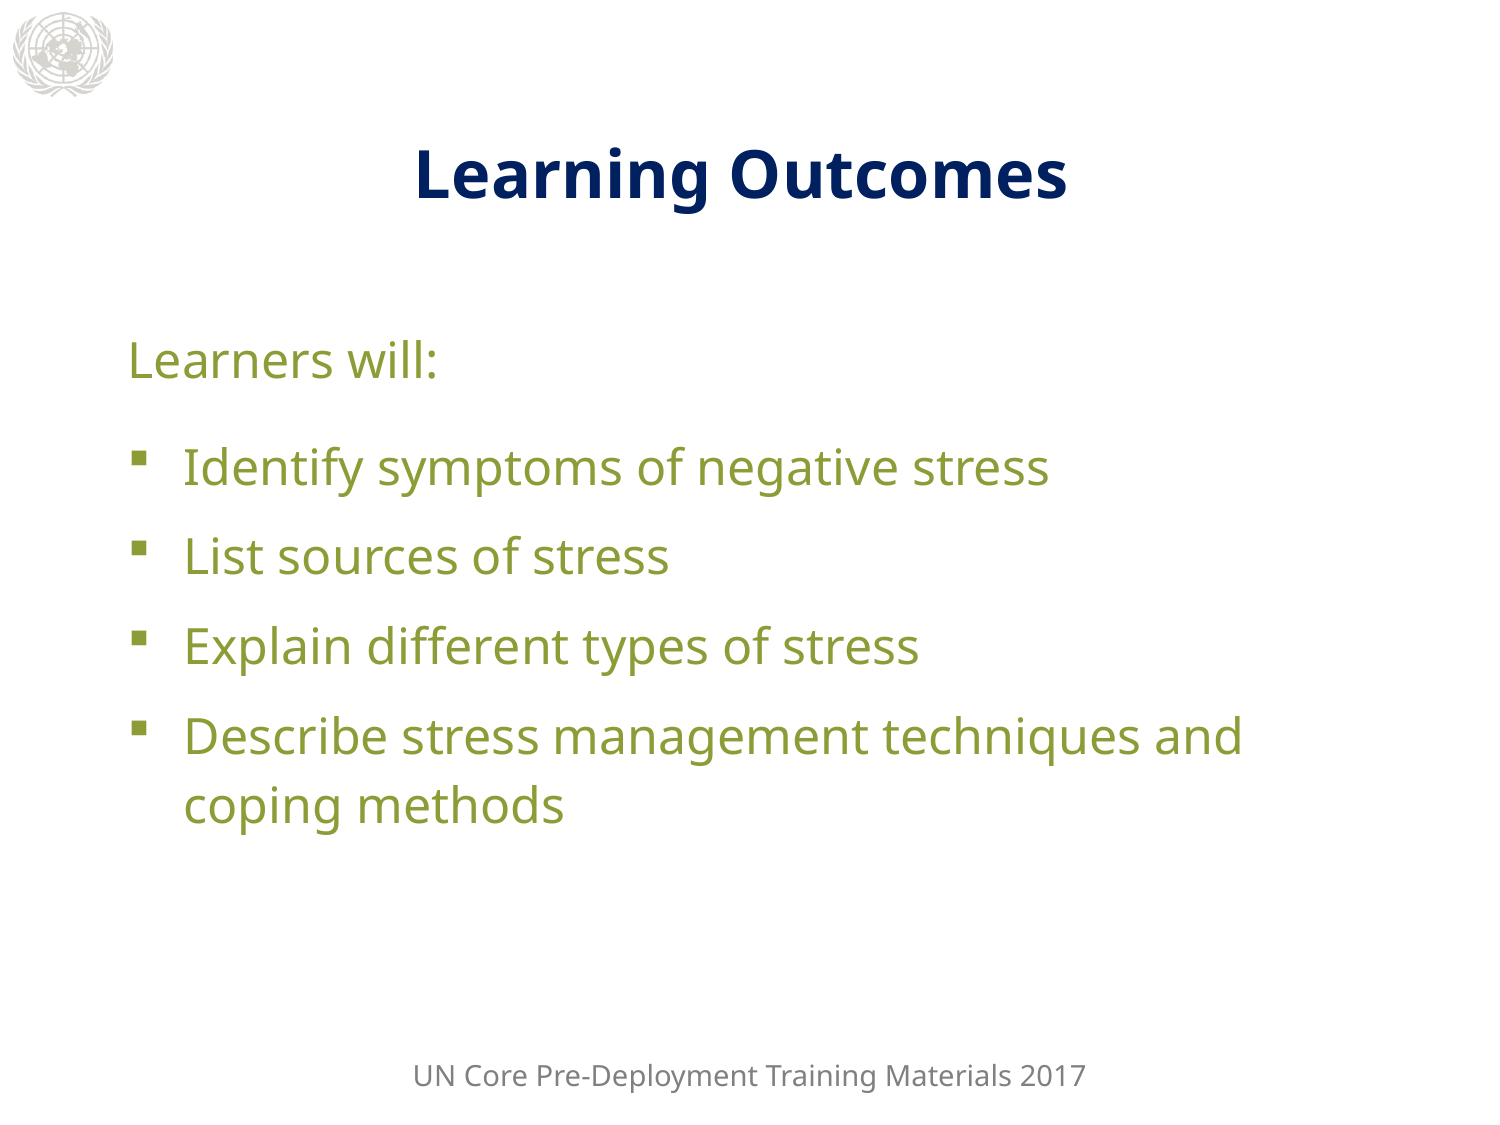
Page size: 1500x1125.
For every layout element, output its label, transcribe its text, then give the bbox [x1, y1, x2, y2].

picture [13, 12, 113, 97]
text_box UN Core Pre-Deployment Training Materials 2017 [350, 1049, 1150, 1100]
text_box Learning Outcomes Learners will: Identify symptoms of negative stress List sources of stress Explain different types of stress Describe stress management techniques and coping methods [112, 112, 1388, 1088]
